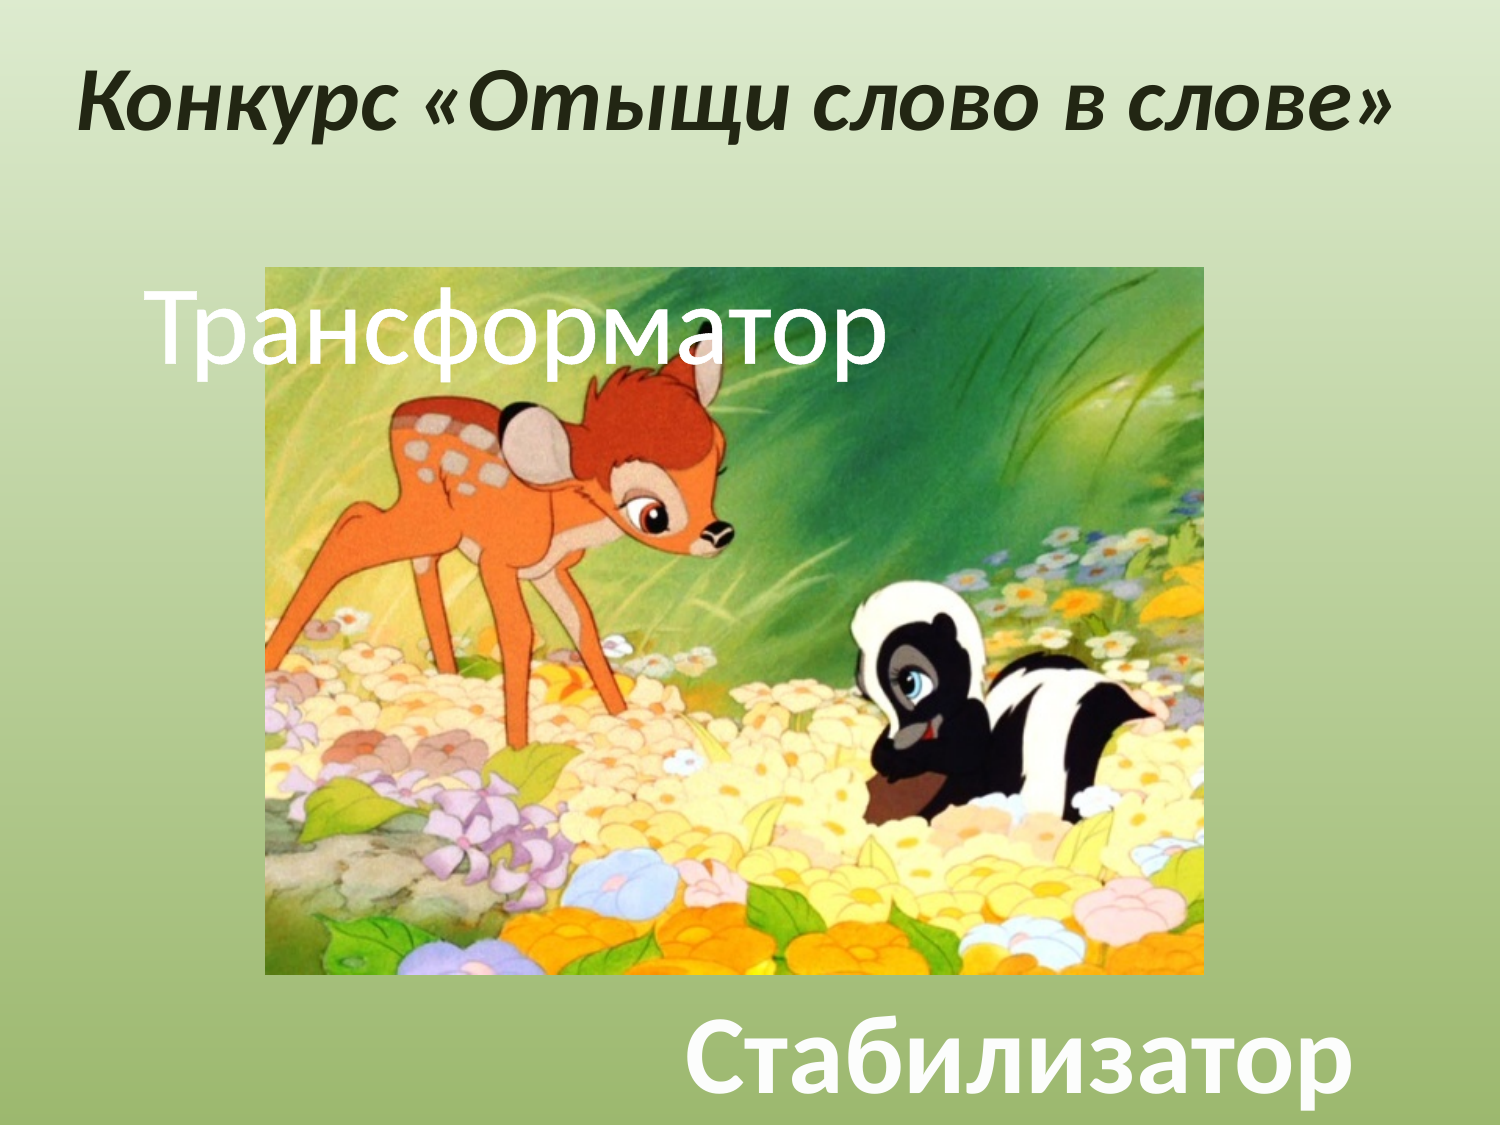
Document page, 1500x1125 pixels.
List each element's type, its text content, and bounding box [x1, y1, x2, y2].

picture [265, 266, 1204, 976]
text_box Стабилизатор [670, 973, 1371, 1124]
title Конкурс «Отыщи слово в слове» [0, 0, 1500, 188]
text_box Трансформатор [127, 243, 905, 394]
